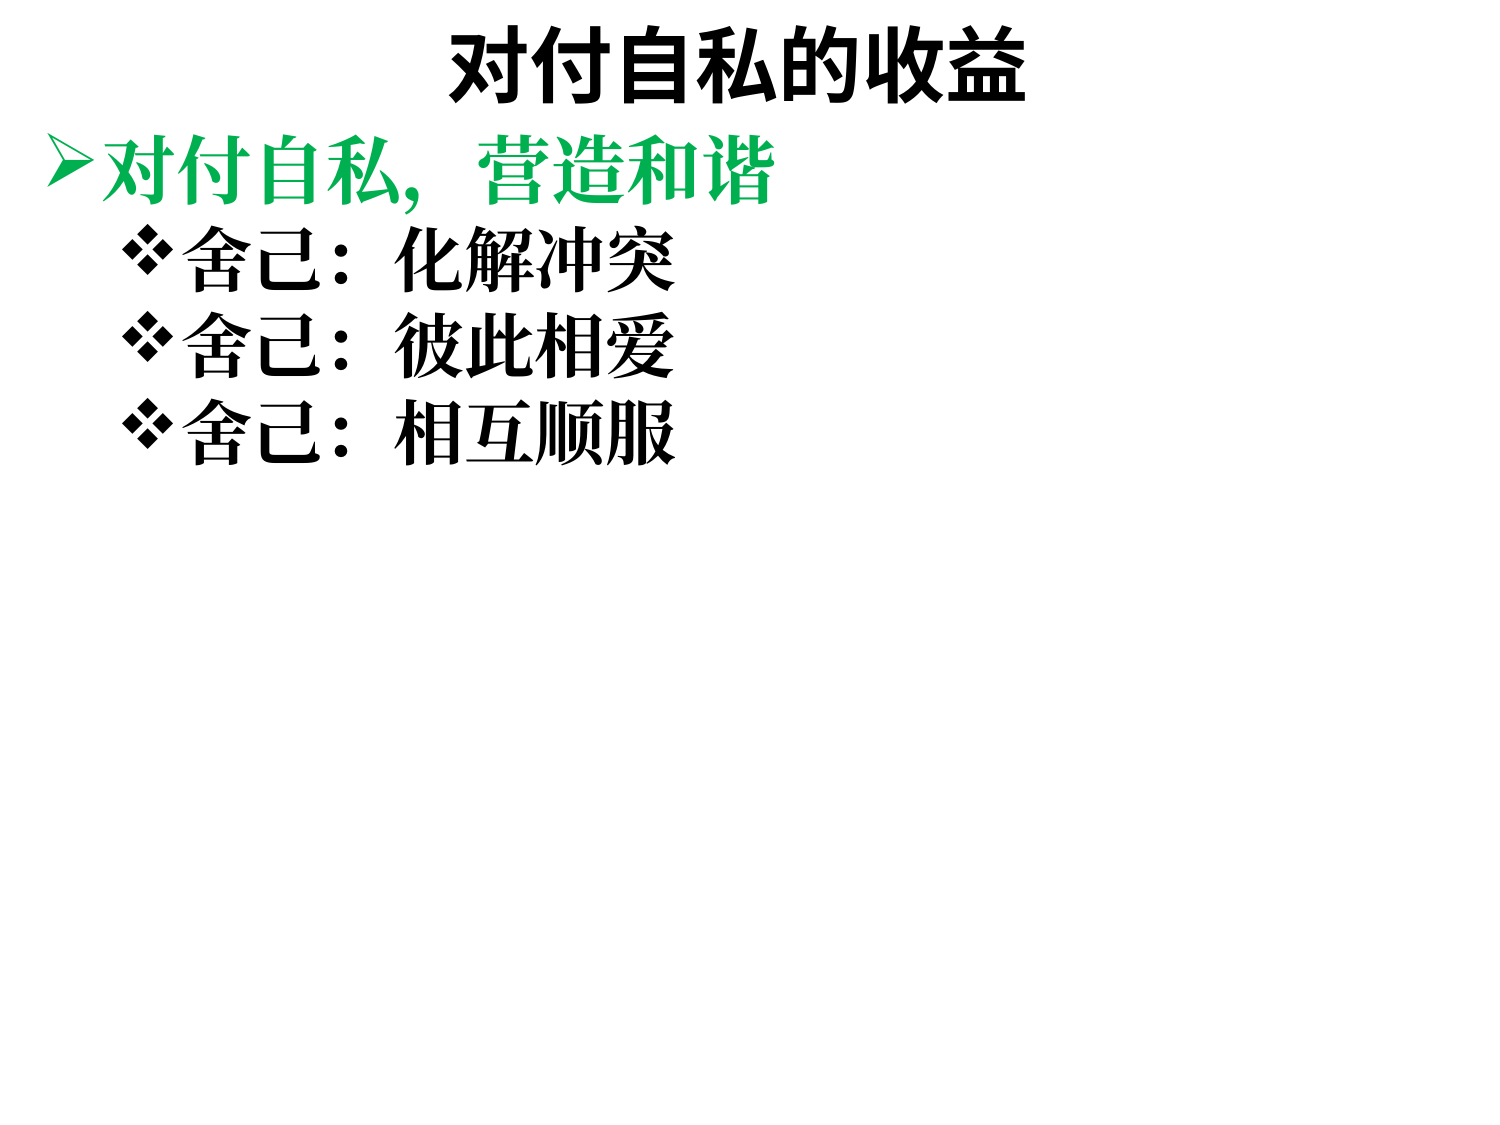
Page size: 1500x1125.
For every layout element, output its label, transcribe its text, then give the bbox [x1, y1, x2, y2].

list 对付自私，营造和谐 舍己：化解冲突 舍己：彼此相爱 舍己：相互顺服 [26, 126, 1477, 1104]
title 对付自私的收益 [90, 12, 1385, 126]
